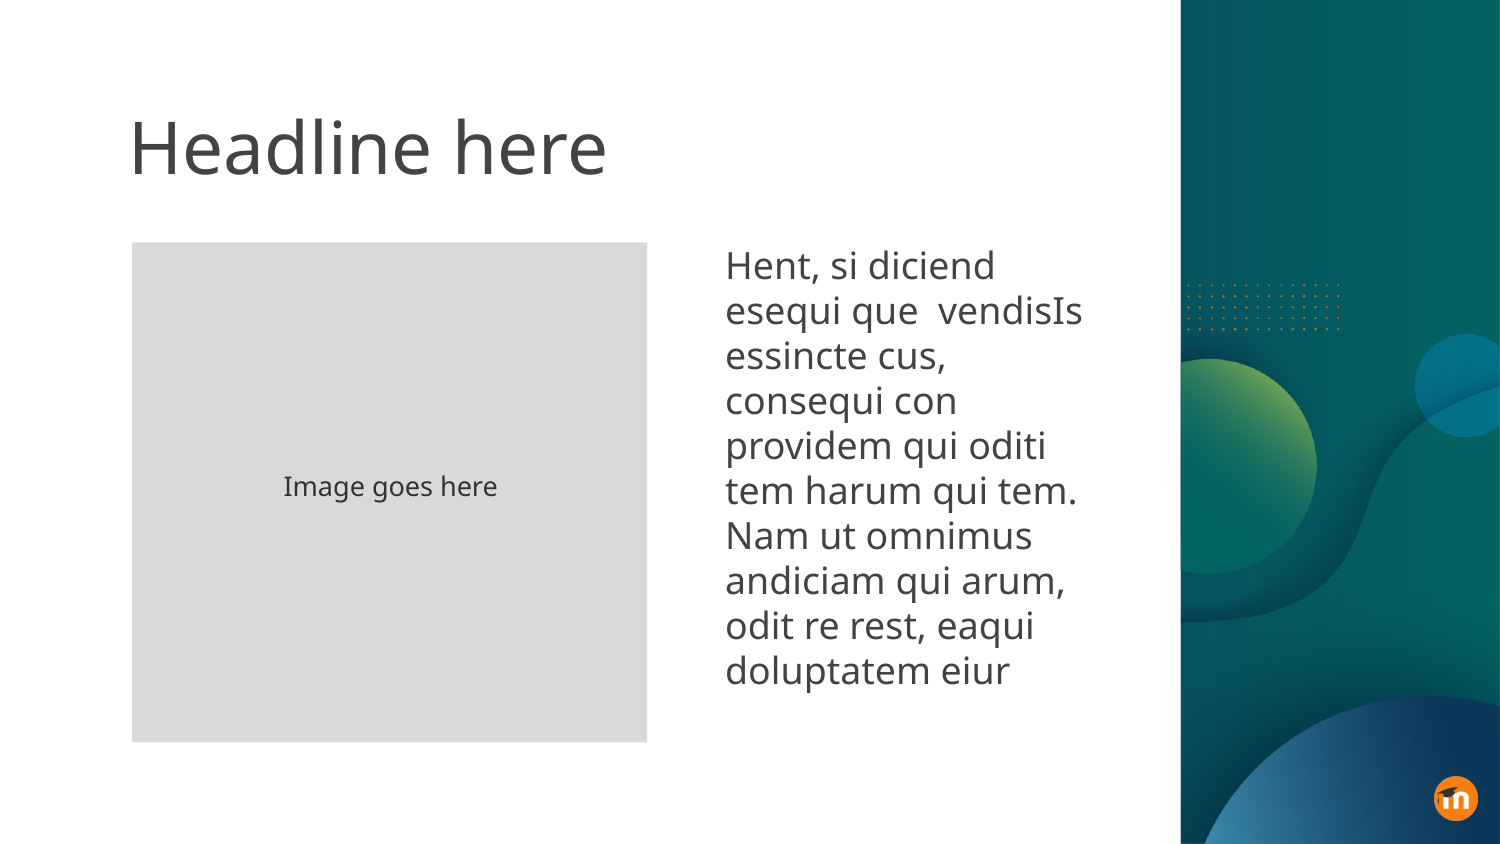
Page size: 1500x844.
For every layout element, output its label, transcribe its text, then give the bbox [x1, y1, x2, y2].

title Headline here [126, 101, 1117, 225]
text_box Hent, si diciend esequi que vendisIs essincte cus, consequi con providem qui oditi tem harum qui tem. Nam ut omnimus andiciam qui arum, odit re rest, eaqui doluptatem eiur [723, 242, 1134, 743]
picture [0, 0, 1500, 844]
text_box [132, 242, 648, 743]
text_box Image goes here [243, 469, 536, 515]
